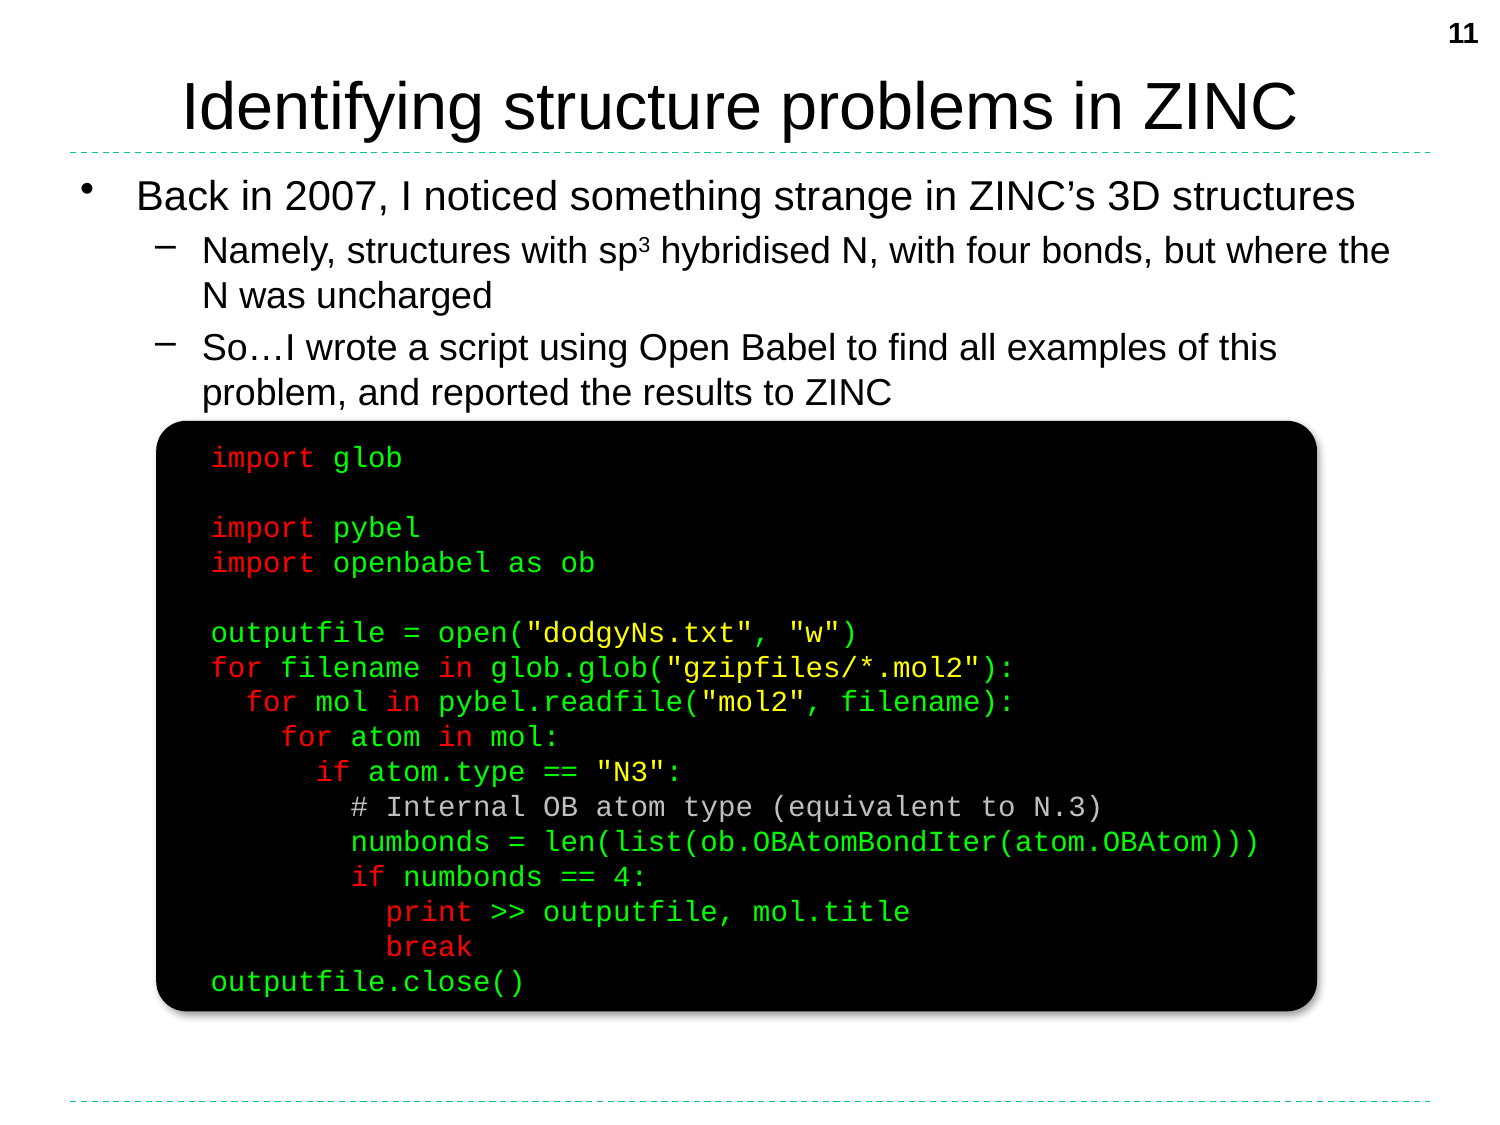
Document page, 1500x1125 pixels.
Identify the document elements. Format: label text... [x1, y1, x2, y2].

list Back in 2007, I noticed something strange in ZINC’s 3D structures Namely, structures with sp3 hybridised N, with four bonds, but where the N was uncharged So…I wrote a script using Open Babel to find all examples of this problem, and reported the results to ZINC About 5% of molecules had this problem (now fixed) [64, 160, 1424, 1095]
title Identifying structure problems in ZINC [112, 52, 1388, 153]
slide_number 11 [1387, 7, 1495, 83]
